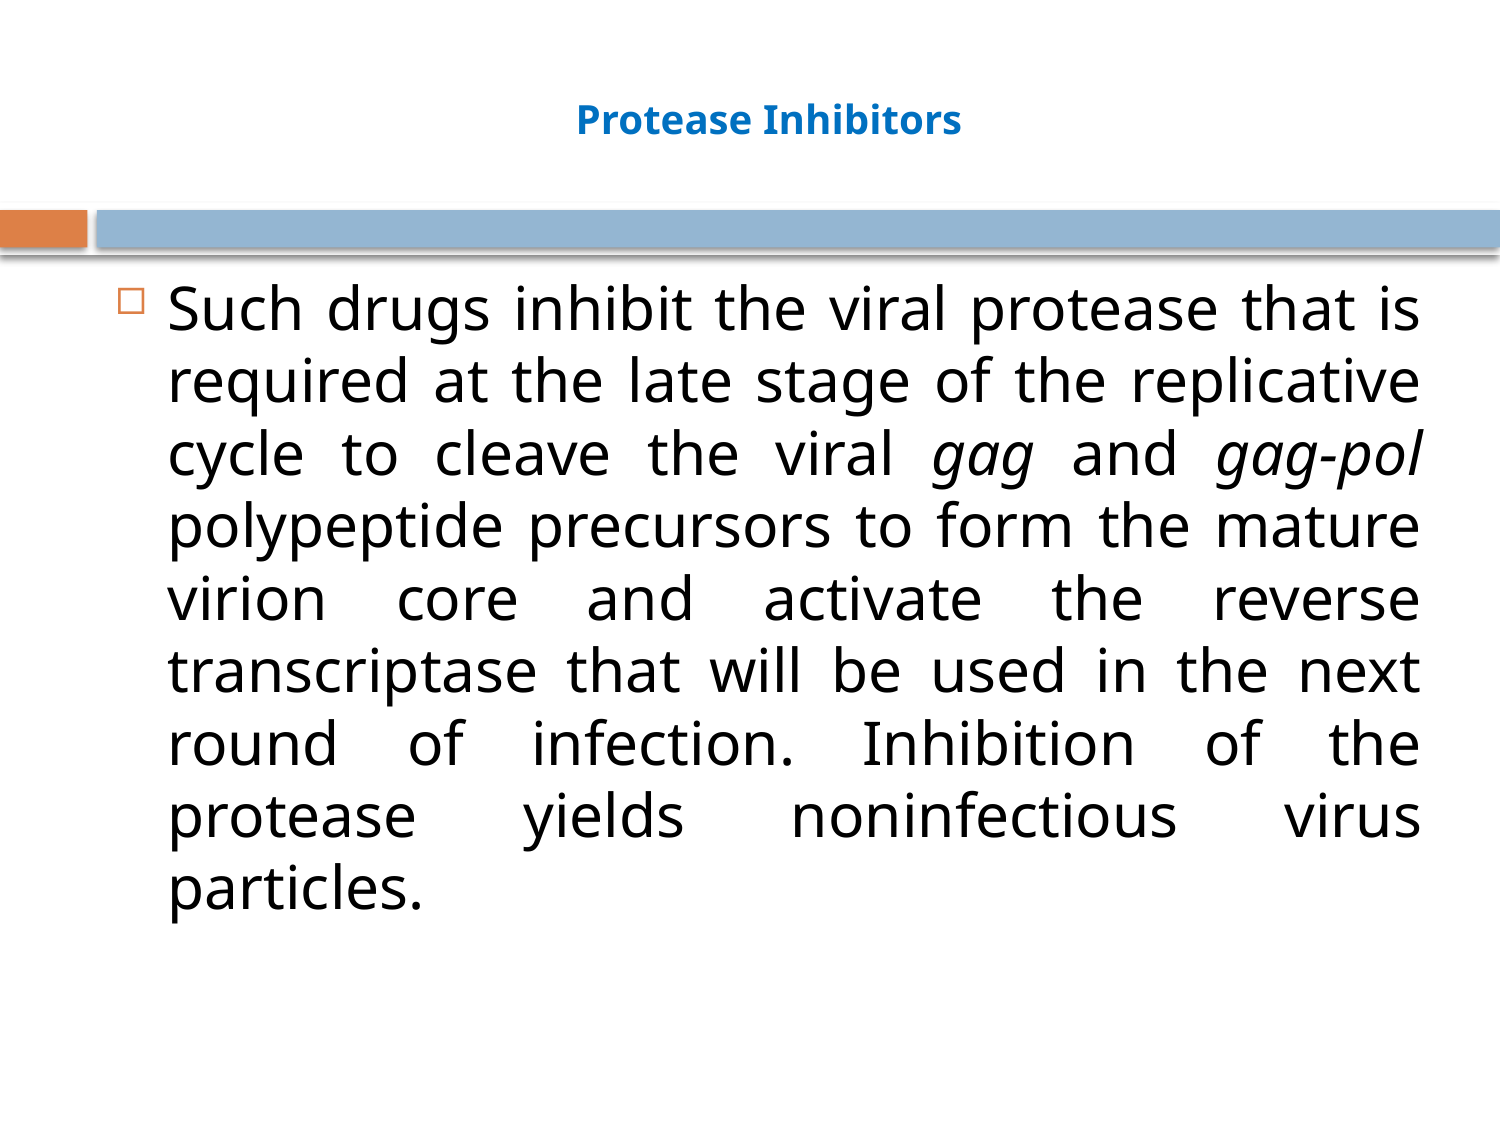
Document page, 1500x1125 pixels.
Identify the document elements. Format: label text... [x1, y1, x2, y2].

list Such drugs inhibit the viral protease that is required at the late stage of the replicative cycle to cleave the viral gag and gag-pol polypeptide precursors to form the mature virion core and activate the reverse transcriptase that will be used in the next round of infection. Inhibition of the protease yields noninfectious virus particles. [100, 262, 1438, 1000]
title Protease Inhibitors [100, 37, 1438, 200]
